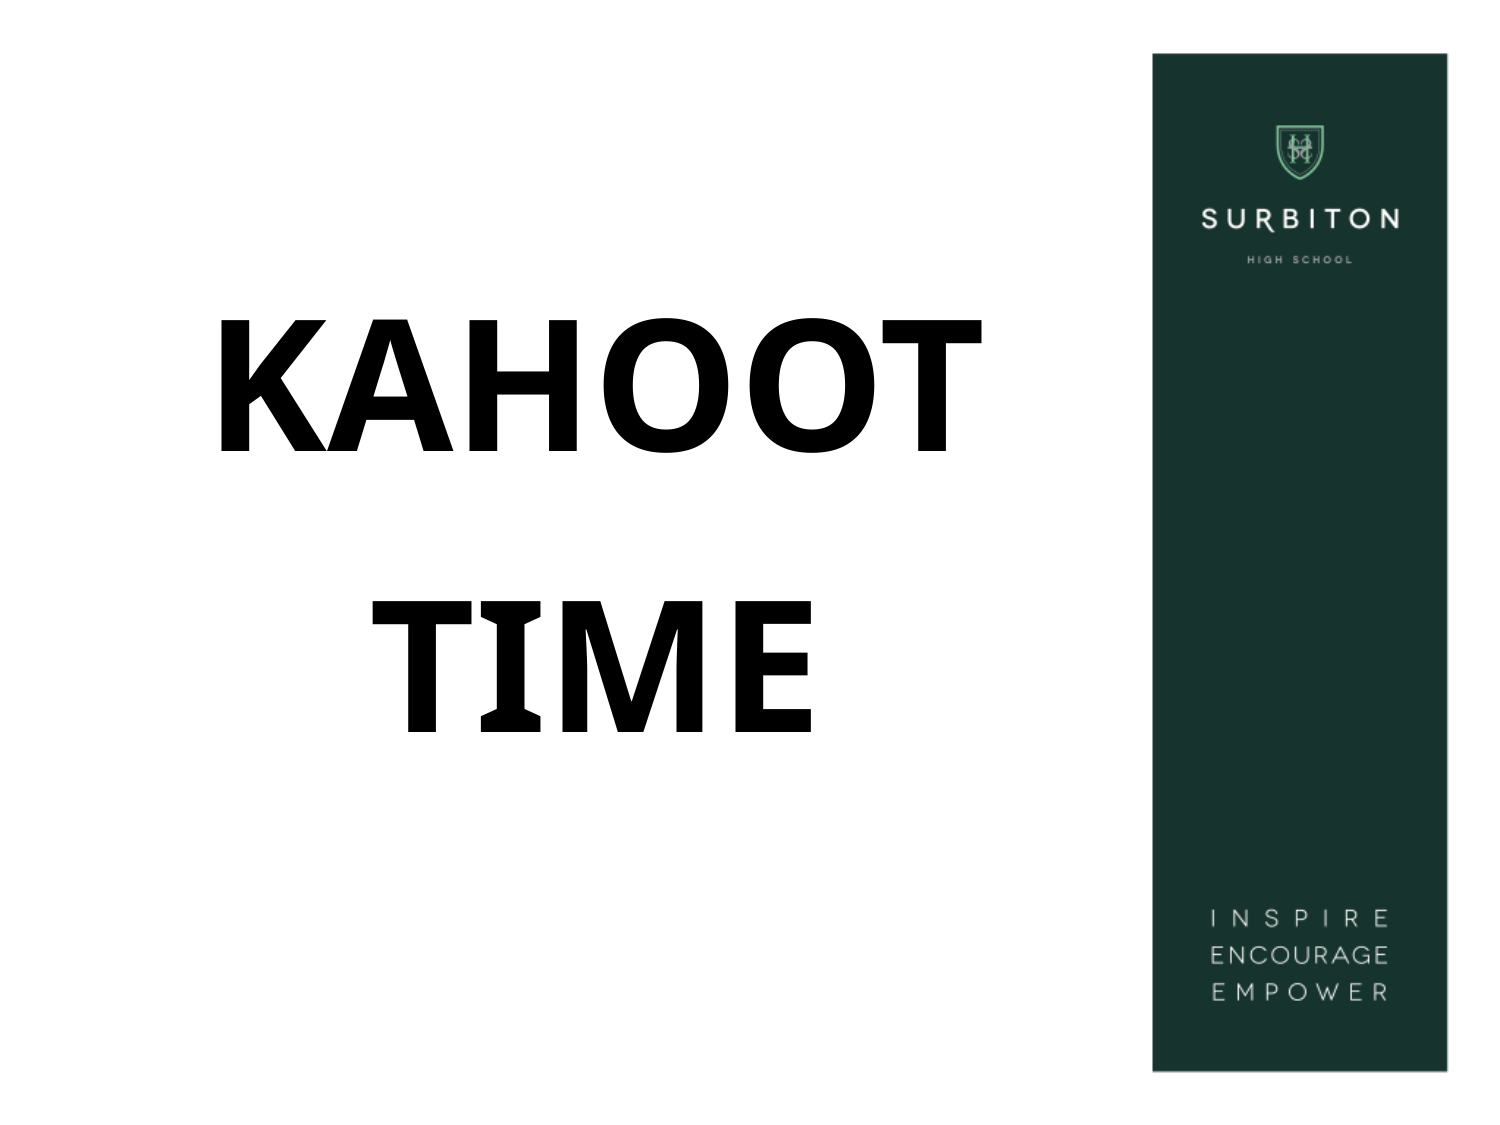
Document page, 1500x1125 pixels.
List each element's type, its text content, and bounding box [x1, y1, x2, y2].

list KAHOOT TIME [75, 262, 1117, 1005]
picture [0, 1, 1500, 1124]
